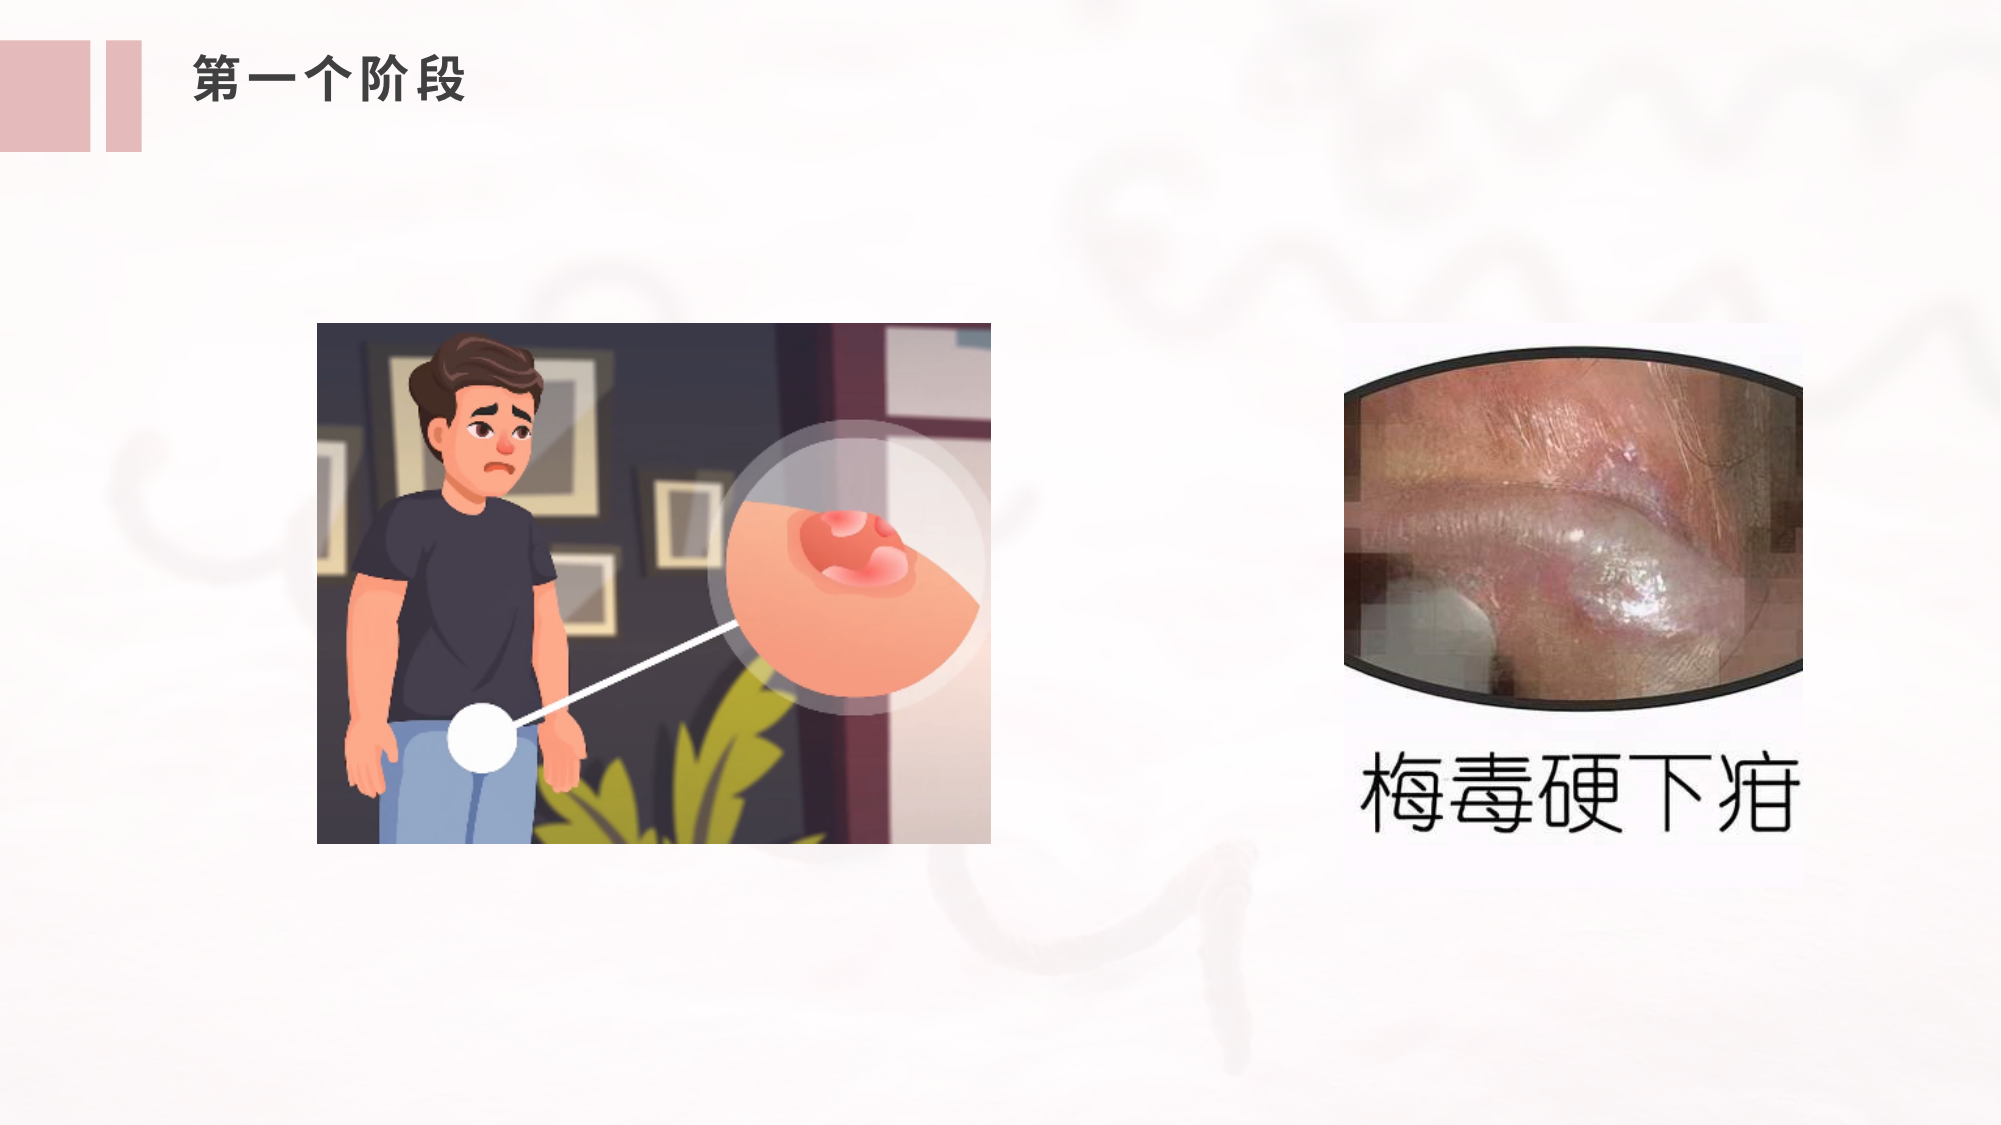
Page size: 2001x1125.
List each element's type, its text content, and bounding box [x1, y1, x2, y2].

text_box 第一个阶段 [181, 42, 1843, 113]
text_box [0, 39, 91, 153]
text_box [105, 39, 143, 153]
picture [0, 0, 2001, 1125]
